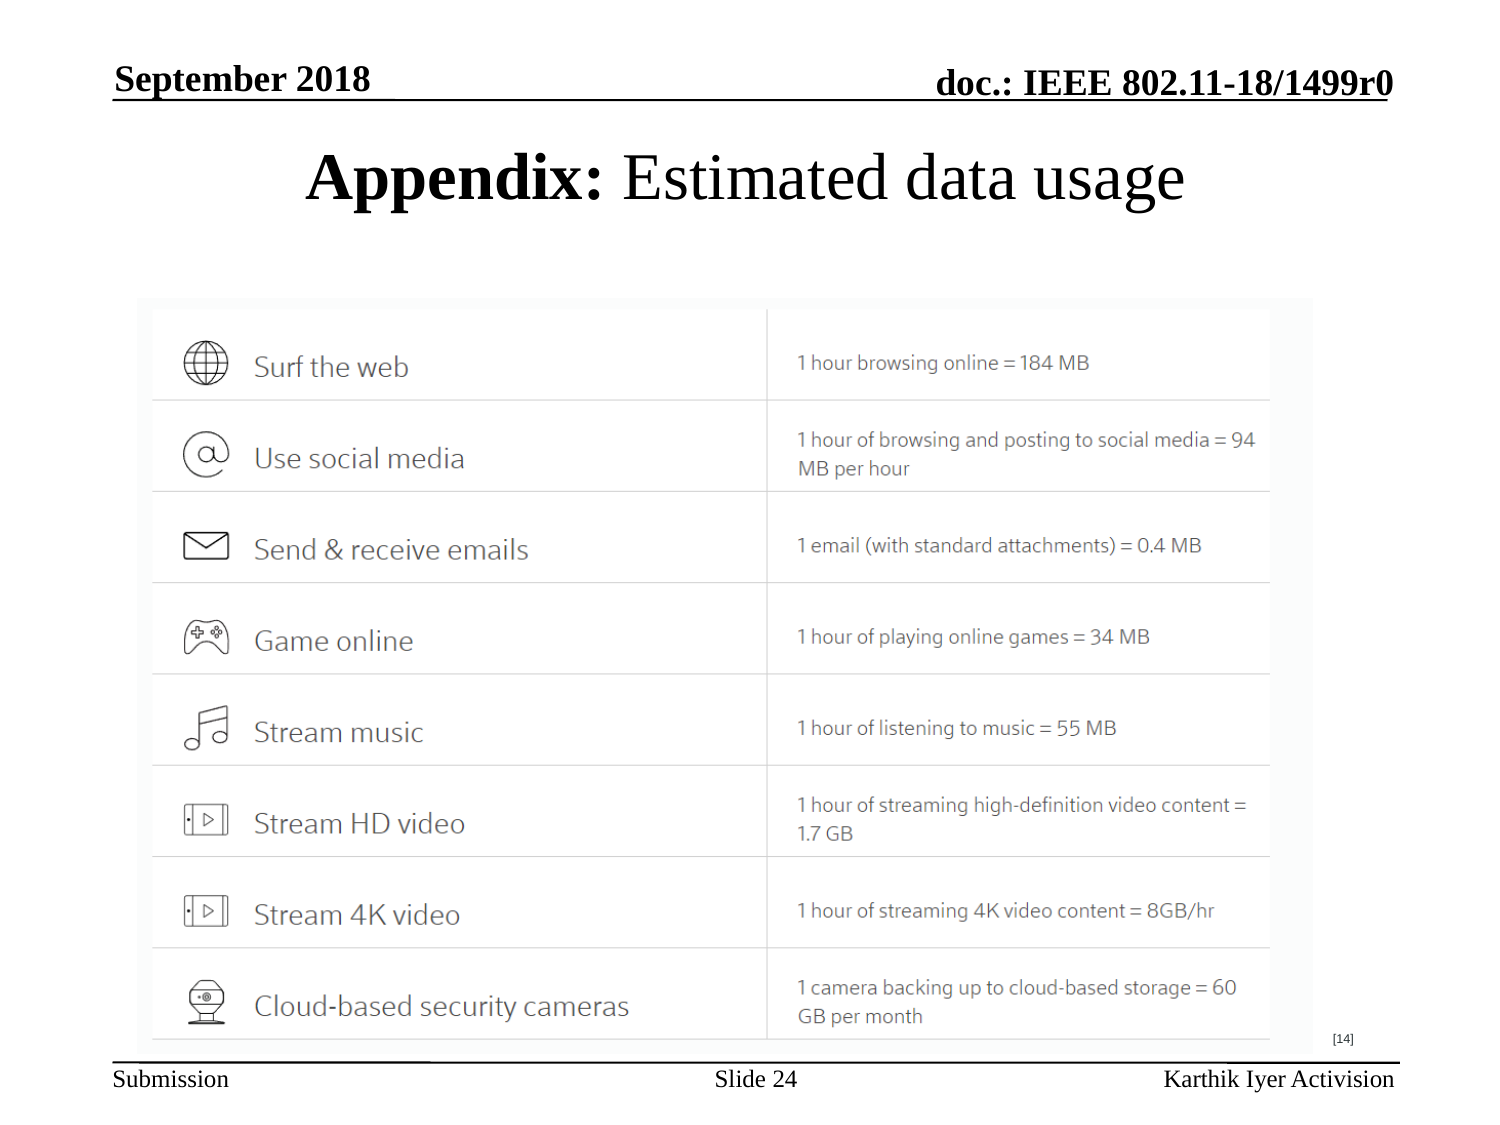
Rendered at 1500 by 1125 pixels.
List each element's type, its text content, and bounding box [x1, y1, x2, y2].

slide_number Slide 24 [712, 1063, 800, 1123]
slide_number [114, 54, 423, 100]
text_box [14] [1318, 1020, 1385, 1062]
footer Karthik Iyer Activision [878, 1061, 1402, 1093]
title Appendix: Estimated data usage [108, 124, 1385, 301]
picture [137, 298, 1313, 1054]
